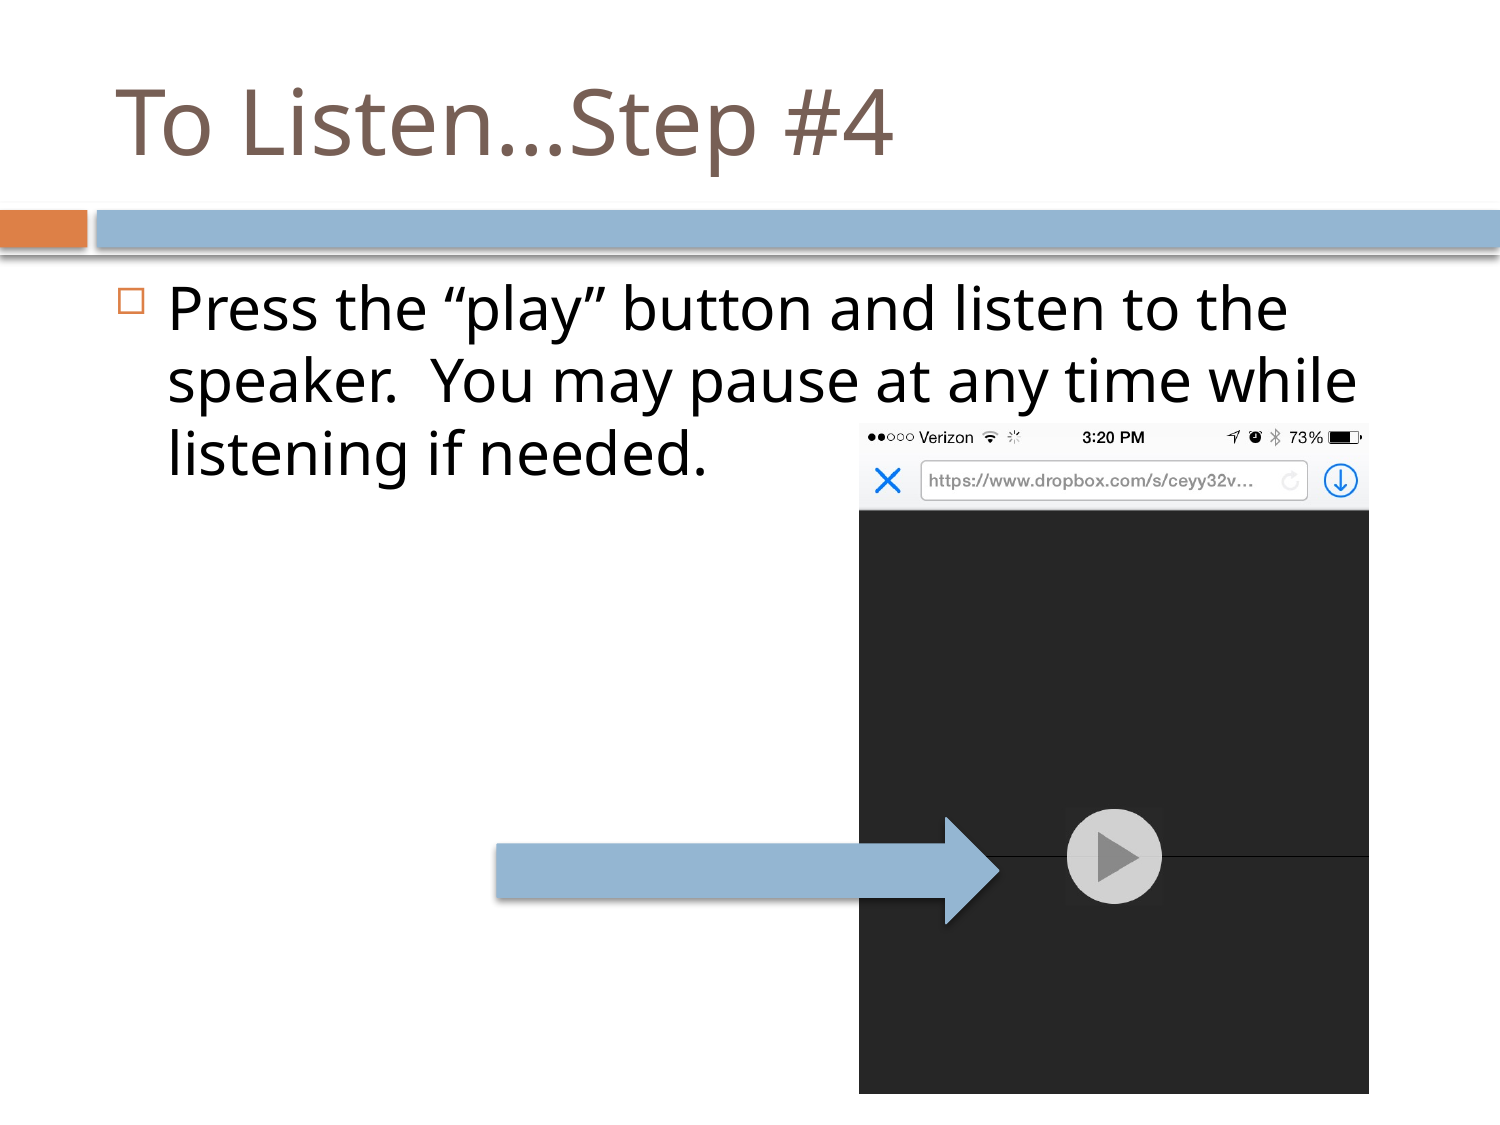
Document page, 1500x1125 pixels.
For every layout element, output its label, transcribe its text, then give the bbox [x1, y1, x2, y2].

list Press the “play” button and listen to the speaker. You may pause at any time while listening if needed. [100, 262, 1438, 1000]
title To Listen…Step #4 [100, 37, 1438, 200]
text_box [496, 843, 852, 898]
picture [858, 423, 1369, 1095]
